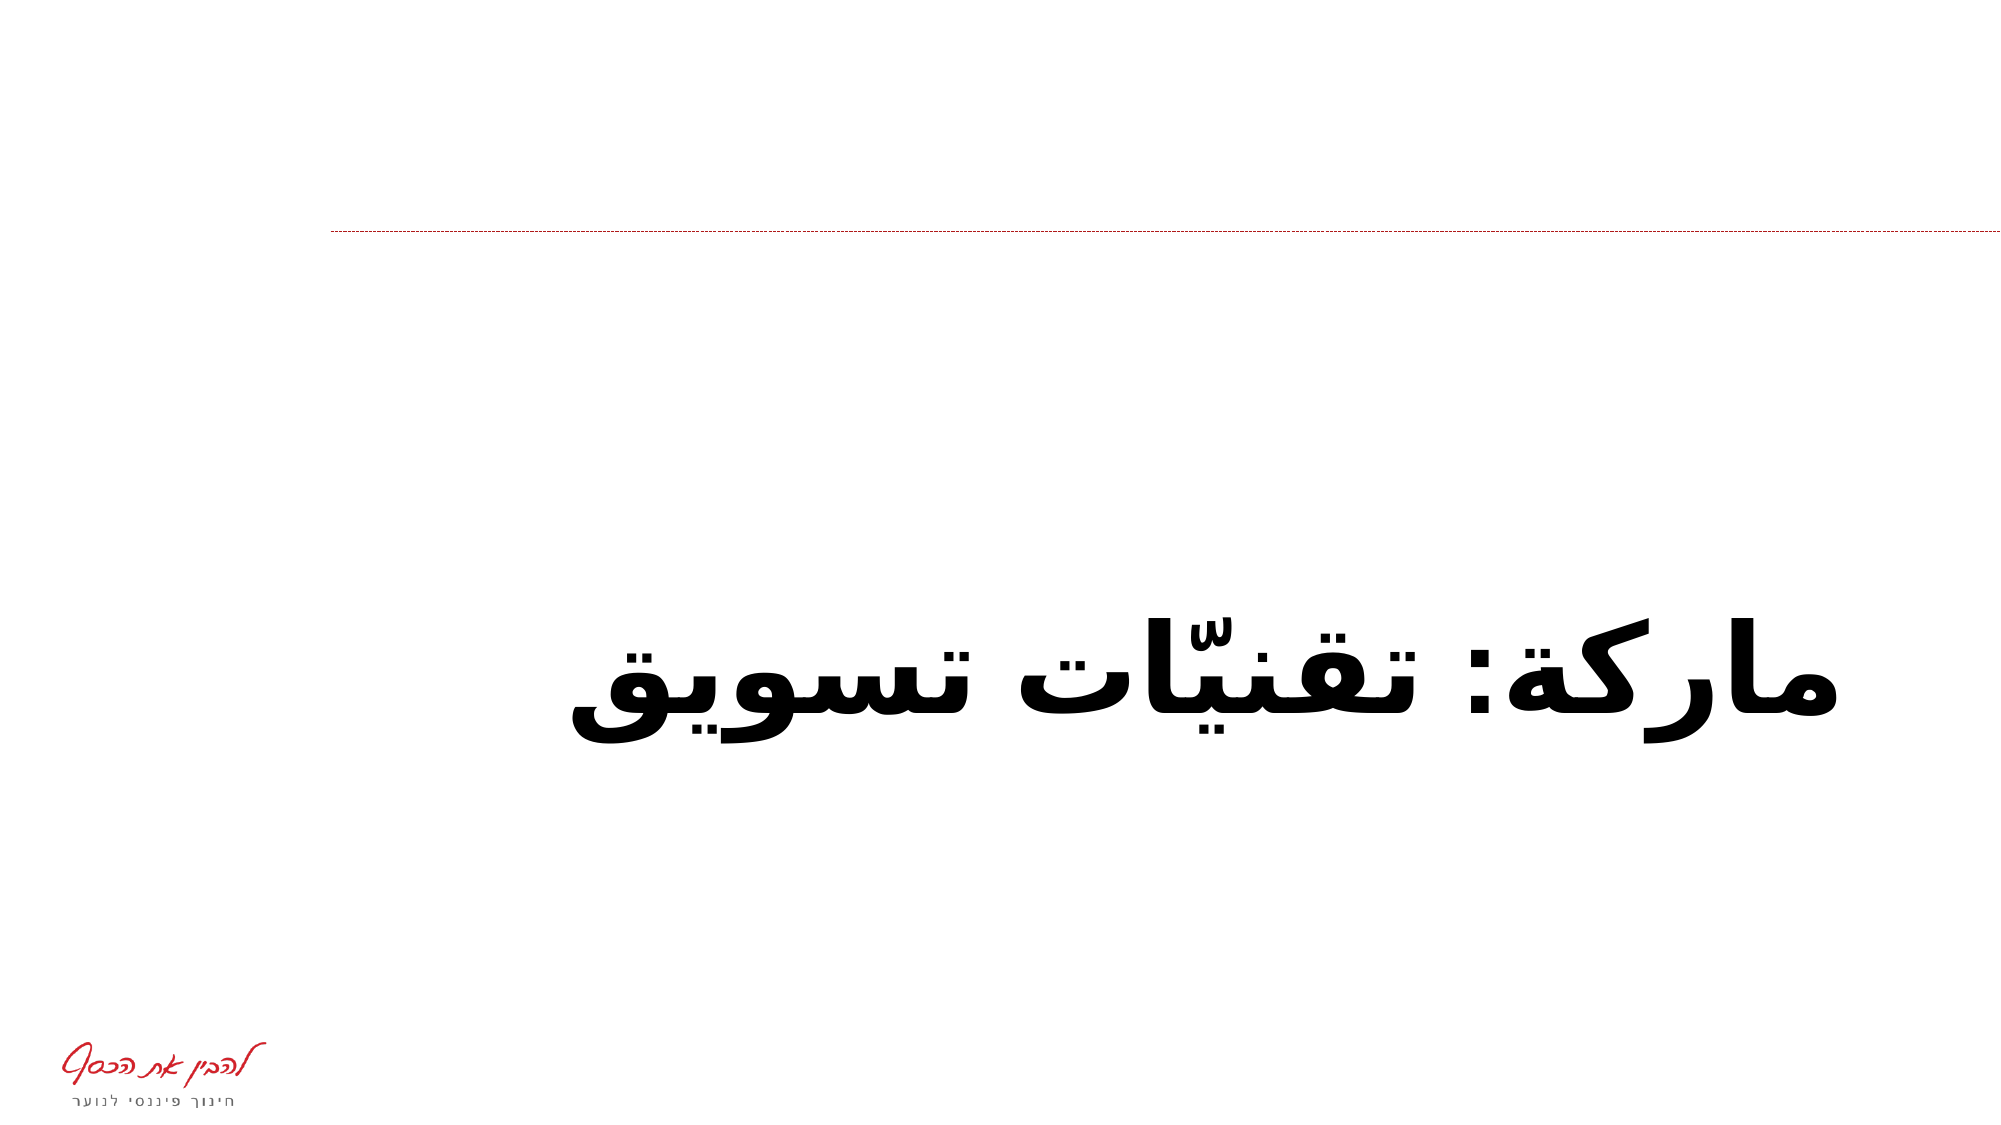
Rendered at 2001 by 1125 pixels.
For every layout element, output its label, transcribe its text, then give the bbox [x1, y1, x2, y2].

title ماركة: تقنيّات تسويق [136, 280, 1862, 749]
picture [62, 1042, 268, 1108]
